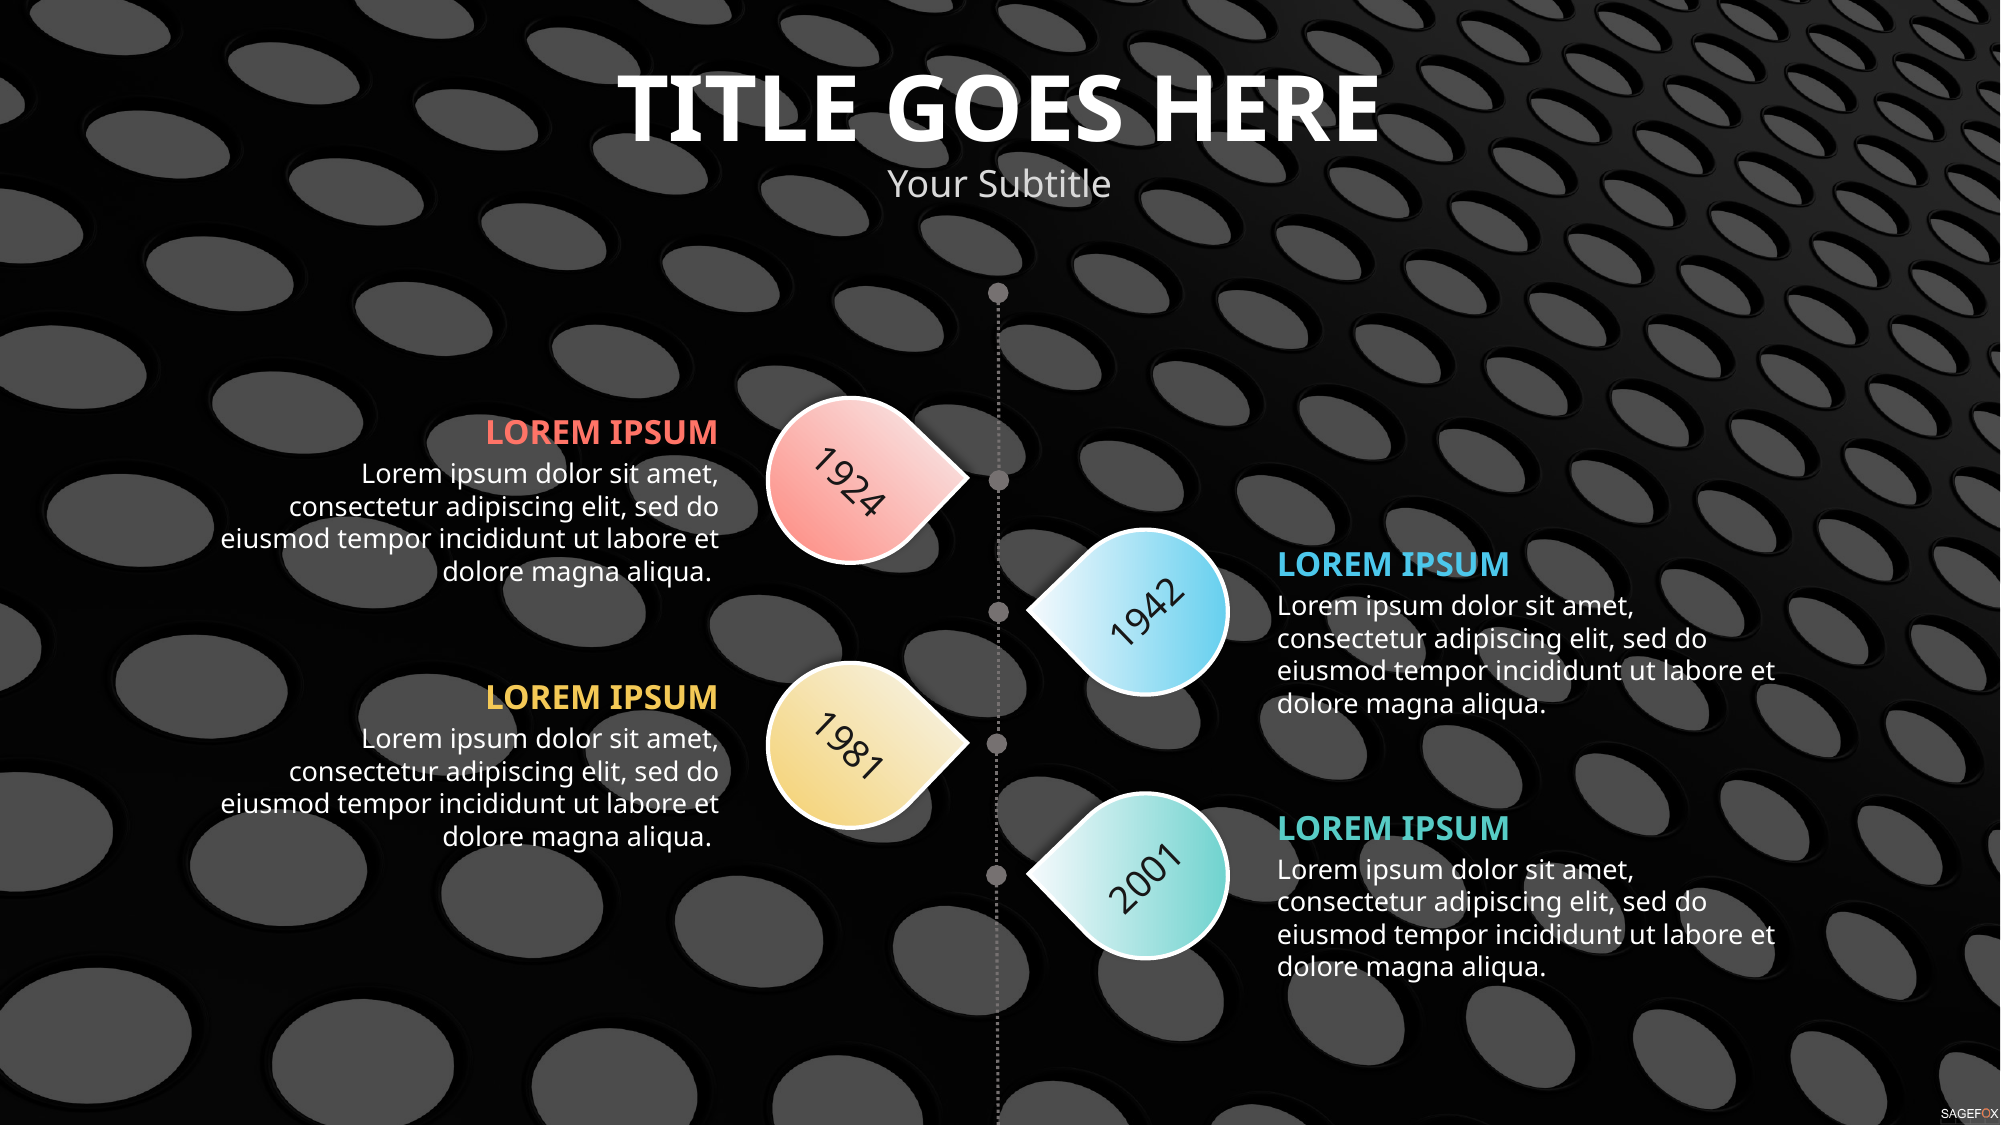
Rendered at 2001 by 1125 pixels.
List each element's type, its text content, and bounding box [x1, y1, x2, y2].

text_box TITLE GOES HERE Your Subtitle [548, 42, 1452, 212]
text_box LOREM IPSUM Lorem ipsum dolor sit amet, consectetur adipiscing elit, sed do eiusmod tempor incididunt ut labore et dolore magna aliqua. [1262, 535, 1804, 726]
text_box LOREM IPSUM Lorem ipsum dolor sit amet, consectetur adipiscing elit, sed do eiusmod tempor incididunt ut labore et dolore magna aliqua. [192, 404, 734, 595]
text_box 1981 [766, 661, 969, 829]
picture [0, 0, 2001, 1125]
text_box LOREM IPSUM Lorem ipsum dolor sit amet, consectetur adipiscing elit, sed do eiusmod tempor incididunt ut labore et dolore magna aliqua. [1262, 799, 1804, 990]
text_box 2001 [1027, 792, 1229, 960]
text_box 1942 [1027, 528, 1229, 696]
text_box LOREM IPSUM Lorem ipsum dolor sit amet, consectetur adipiscing elit, sed do eiusmod tempor incididunt ut labore et dolore magna aliqua. [192, 669, 734, 860]
text_box 1924 [766, 396, 969, 564]
